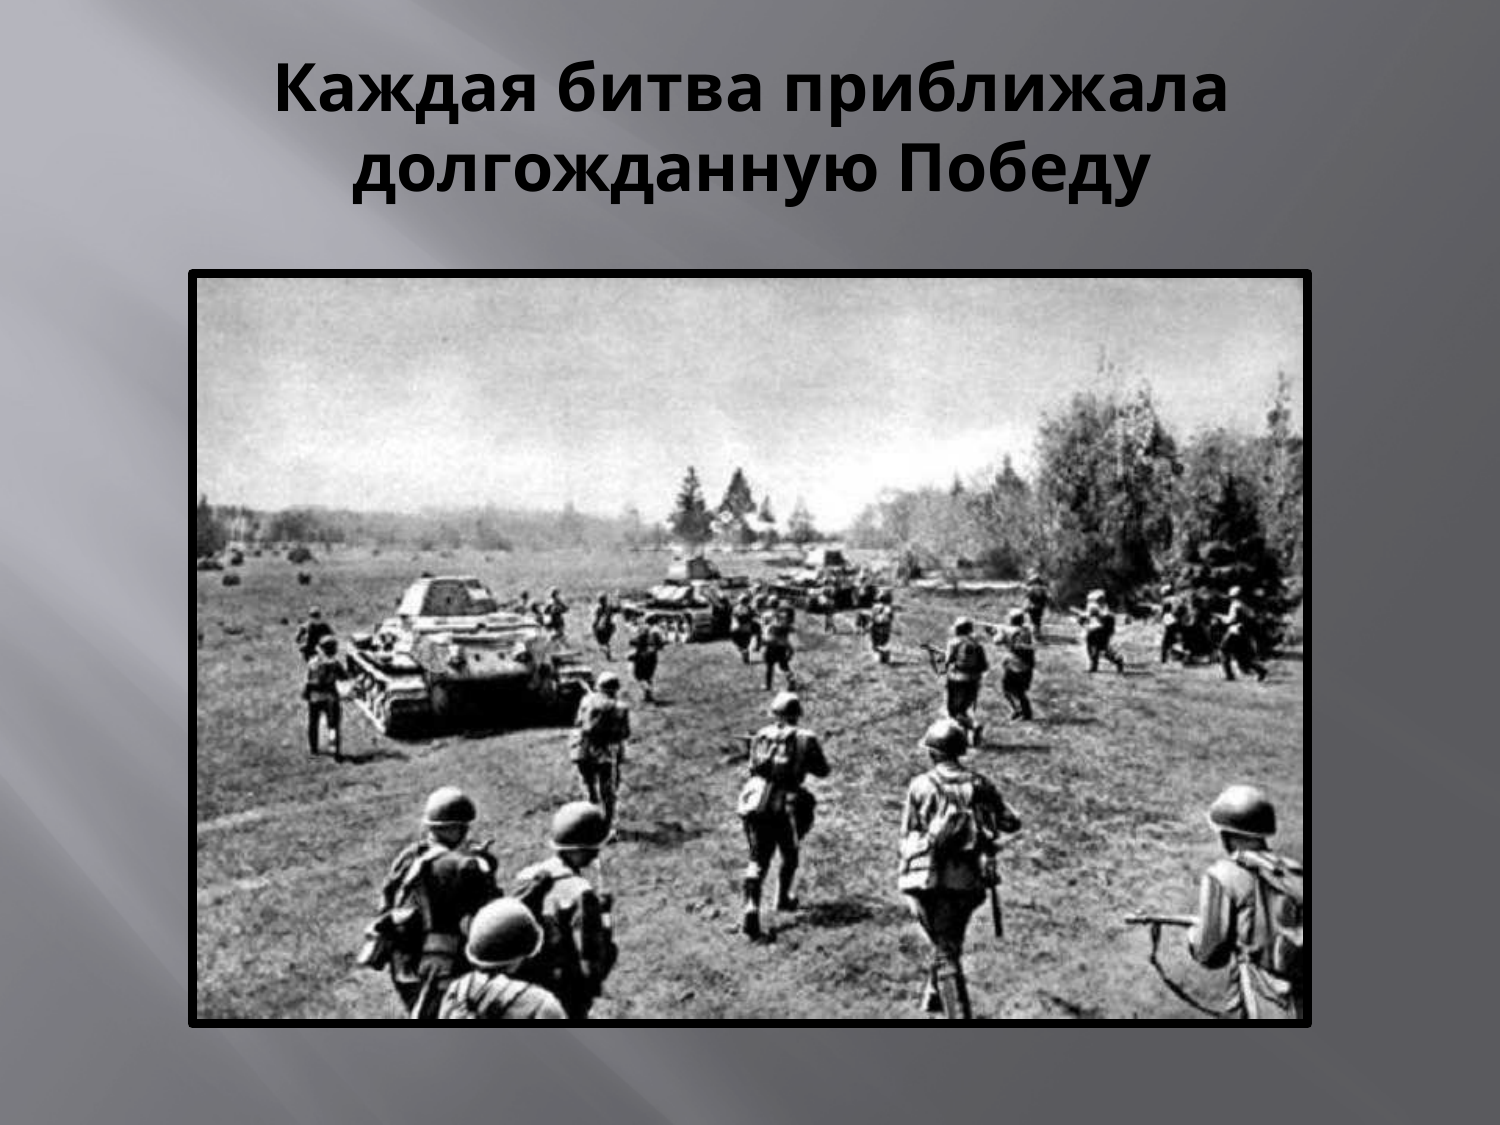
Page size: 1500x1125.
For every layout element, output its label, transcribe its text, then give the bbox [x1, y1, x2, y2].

title Каждая битва приближала долгожданную Победу [76, 30, 1427, 219]
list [196, 278, 1304, 1020]
